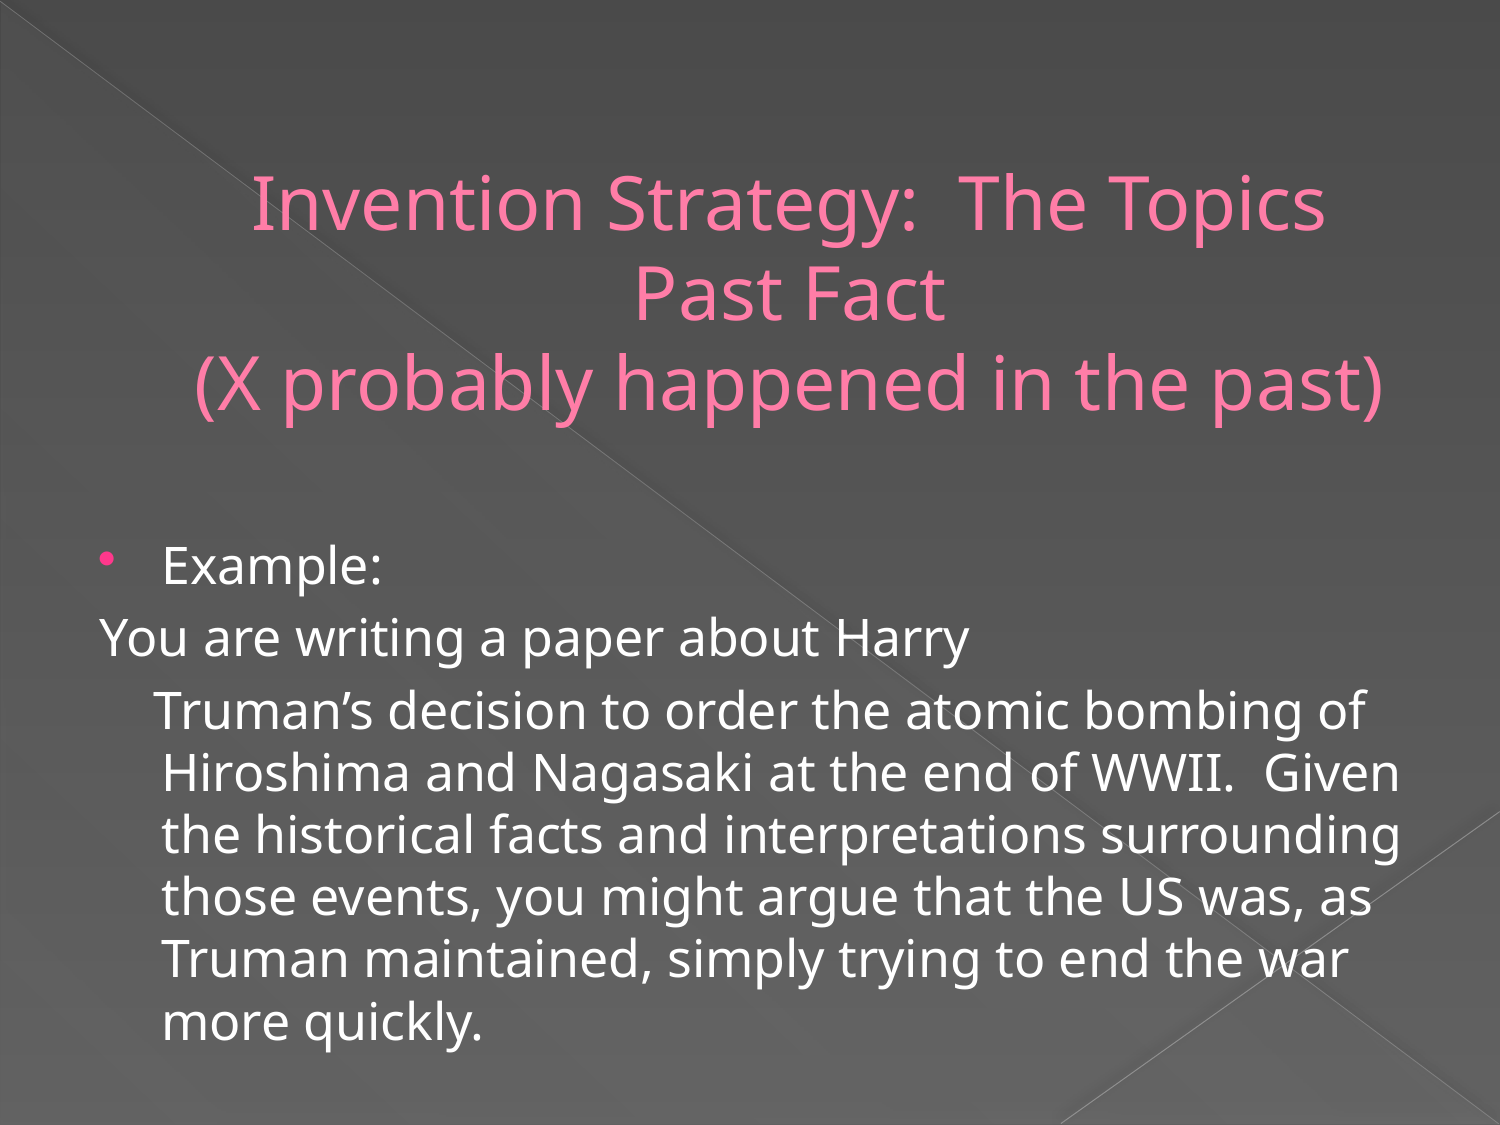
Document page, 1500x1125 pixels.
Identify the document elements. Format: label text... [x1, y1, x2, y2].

title Invention Strategy: The Topics Past Fact (X probably happened in the past) [75, 43, 1425, 525]
list Example: You are writing a paper about Harry Truman’s decision to order the atomic bombing of Hiroshima and Nagasaki at the end of WWII. Given the historical facts and interpretations surrounding those events, you might argue that the US was, as Truman maintained, simply trying to end the war more quickly. [75, 525, 1425, 1059]
